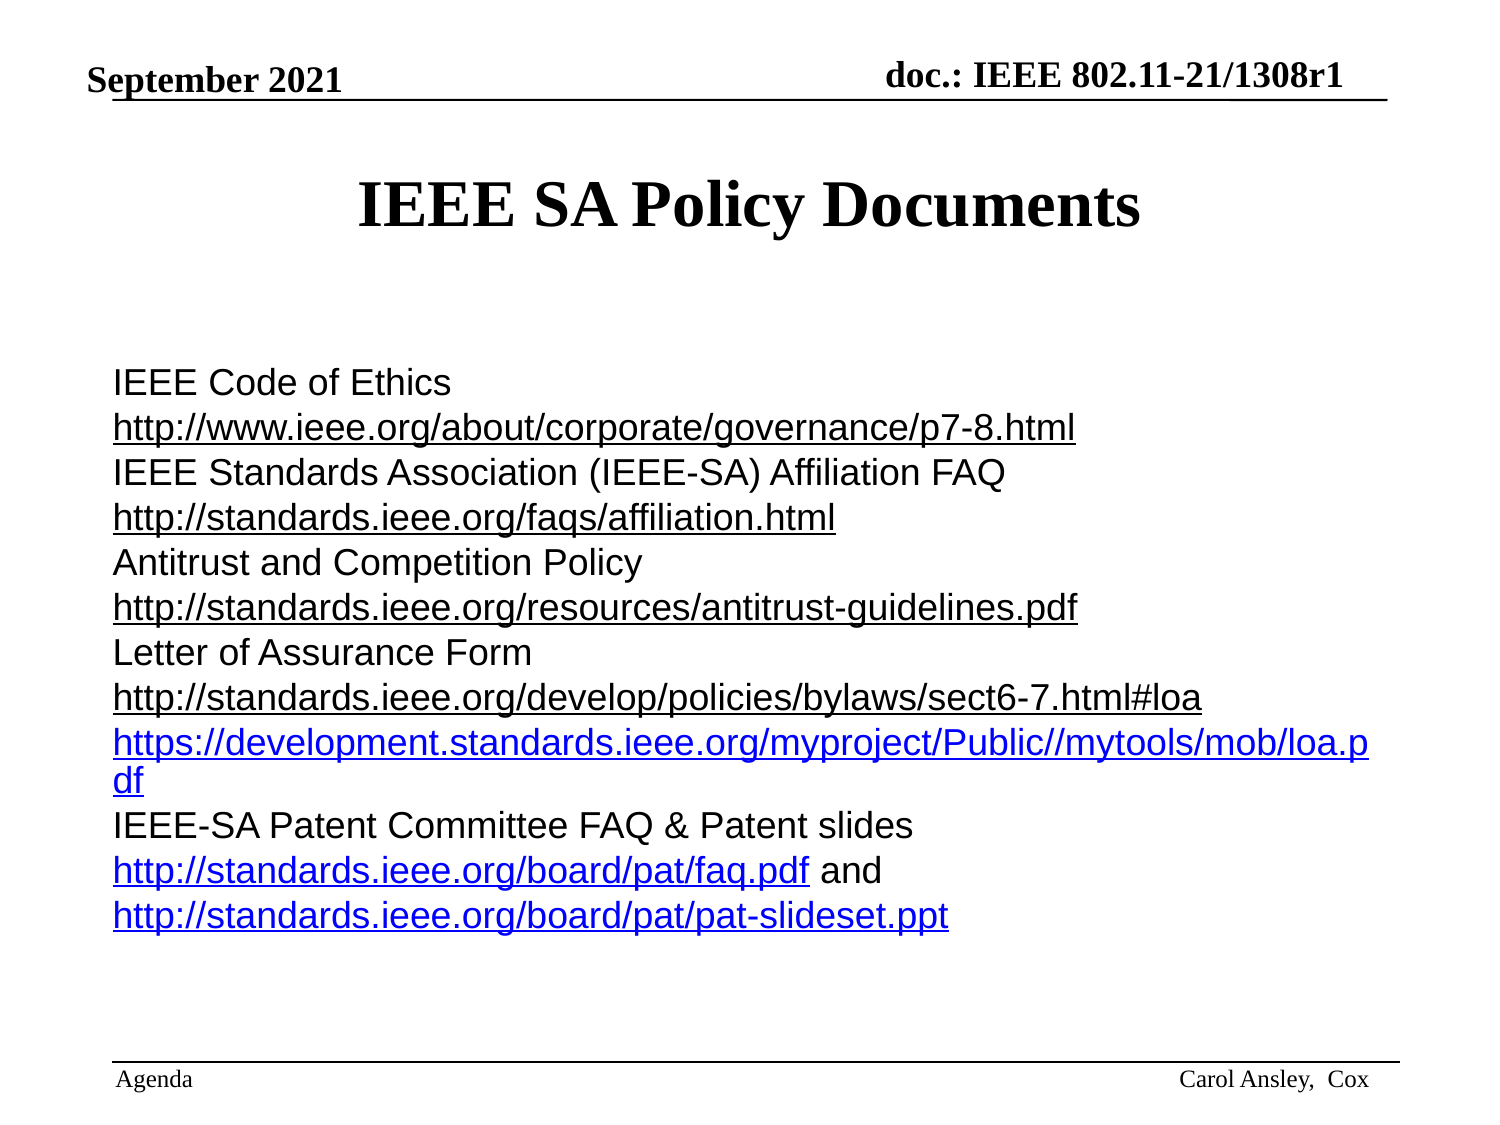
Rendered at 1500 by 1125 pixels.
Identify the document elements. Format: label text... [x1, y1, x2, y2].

list IEEE Code of Ethics http://www.ieee.org/about/corporate/governance/p7-8.html IEEE Standards Association (IEEE-SA) Affiliation FAQ http://standards.ieee.org/faqs/affiliation.html Antitrust and Competition Policy http://standards.ieee.org/resources/antitrust-guidelines.pdf Letter of Assurance Form http://standards.ieee.org/develop/policies/bylaws/sect6-7.html#loa https://development.standards.ieee.org/myproject/Public//mytools/mob/loa.pdf IEEE-SA Patent Committee FAQ & Patent slides http://standards.ieee.org/board/pat/faq.pdf and http://standards.ieee.org/board/pat/pat-slideset.ppt [111, 341, 1388, 938]
title IEEE SA Policy Documents [111, 111, 1388, 288]
